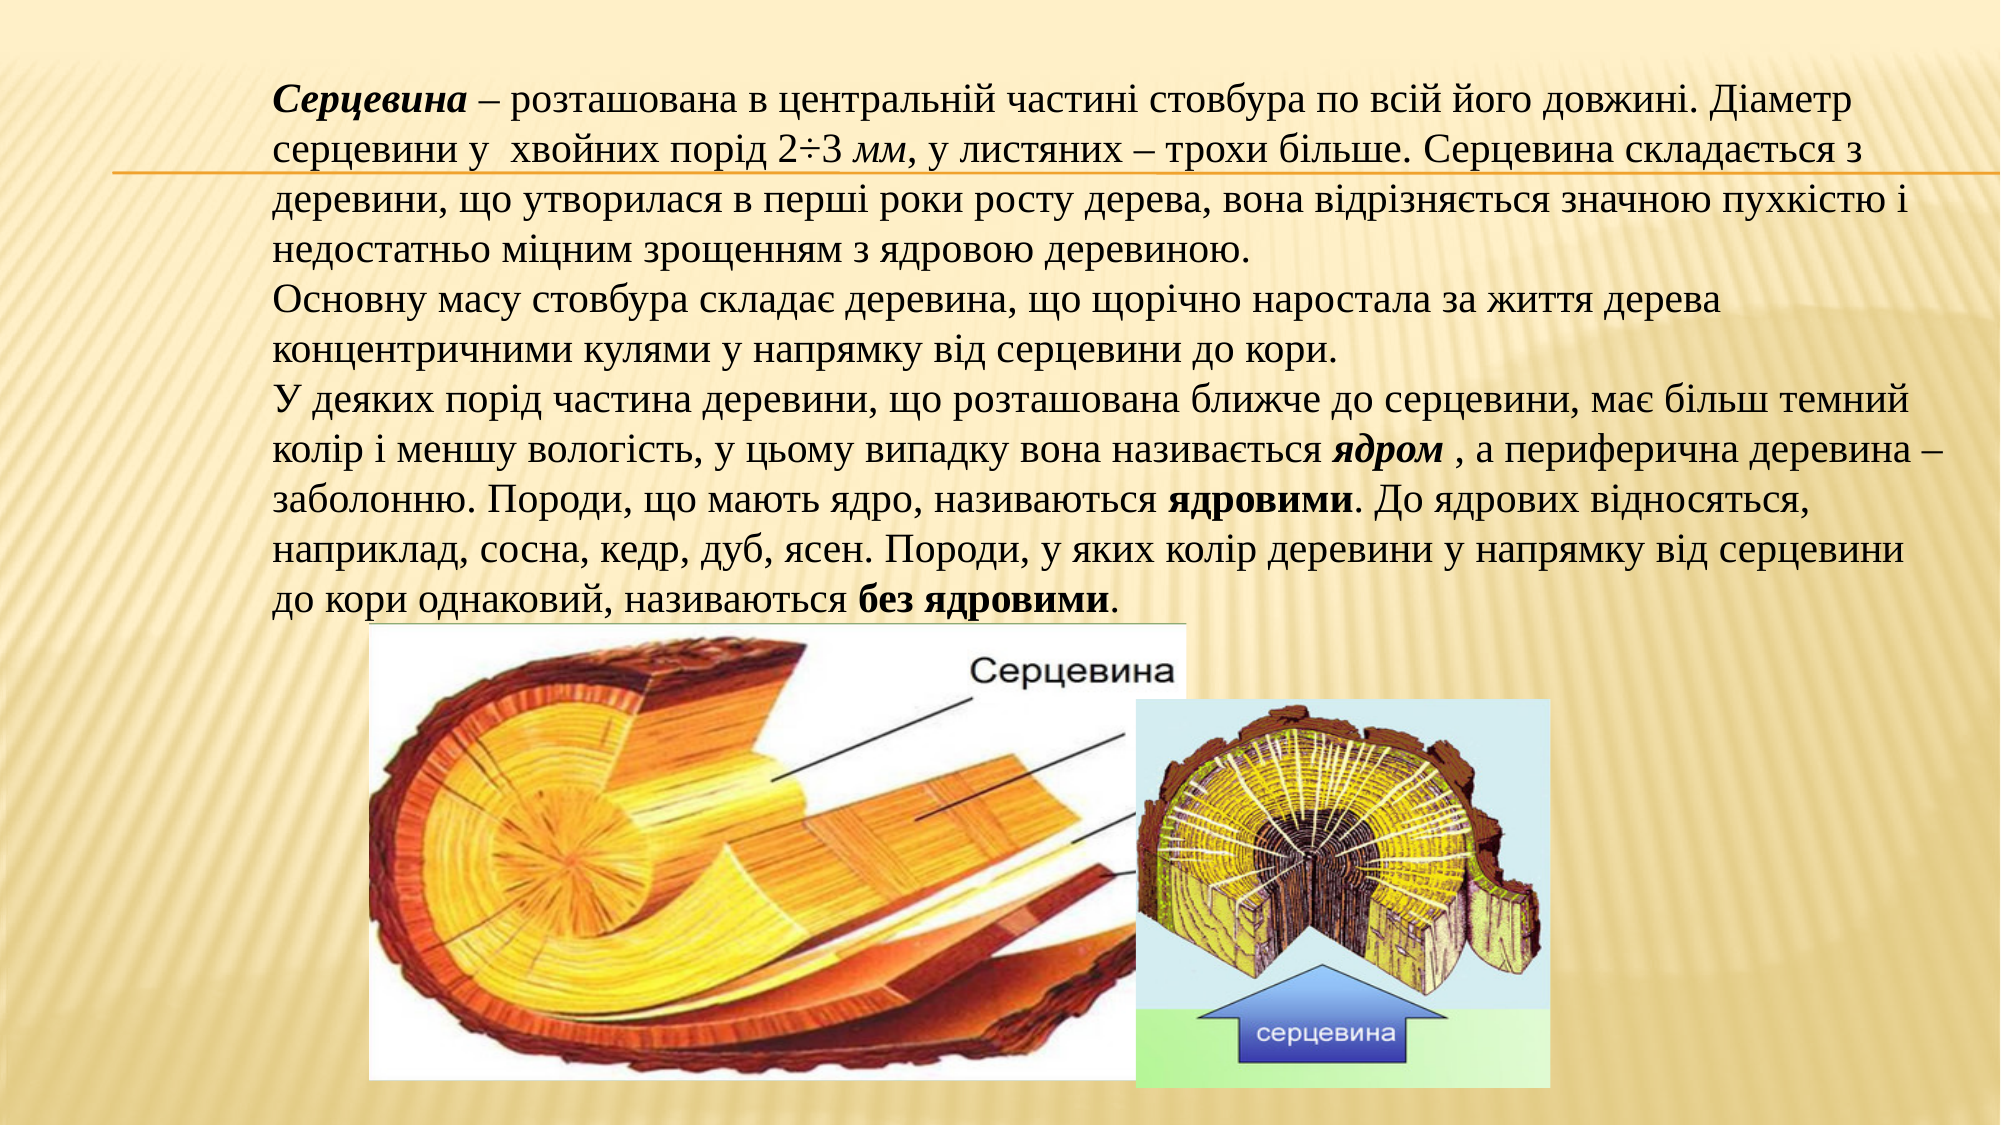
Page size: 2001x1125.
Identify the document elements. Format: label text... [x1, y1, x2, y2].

picture [368, 623, 1551, 1089]
text_box Серцевина – розташована в центральній частині стовбура по всій його довжині. Діаметр серцевини у хвойних порід 2÷3 мм, у листяних – трохи більше. Серцевина складається з деревини, що утворилася в перші роки росту дерева, вона відрізняється значною пухкістю і недостатньо міцним зрощенням з ядровою деревиною. Основну масу стовбура складає деревина, що щорічно наростала за життя дерева концентричними кулями у напрямку від серцевини до кори. У деяких порід частина деревини, що розташована ближче до серцевини, має більш темний колір і меншу вологість, у цьому випадку вона називається ядром , а периферична деревина – заболонню. Породи, що мають ядро, називаються ядровими. До ядрових відносяться, наприклад, сосна, кедр, дуб, ясен. Породи, у яких колір деревини у напрямку від серцевини до кори однаковий, називаються без ядровими. [257, 63, 1959, 679]
